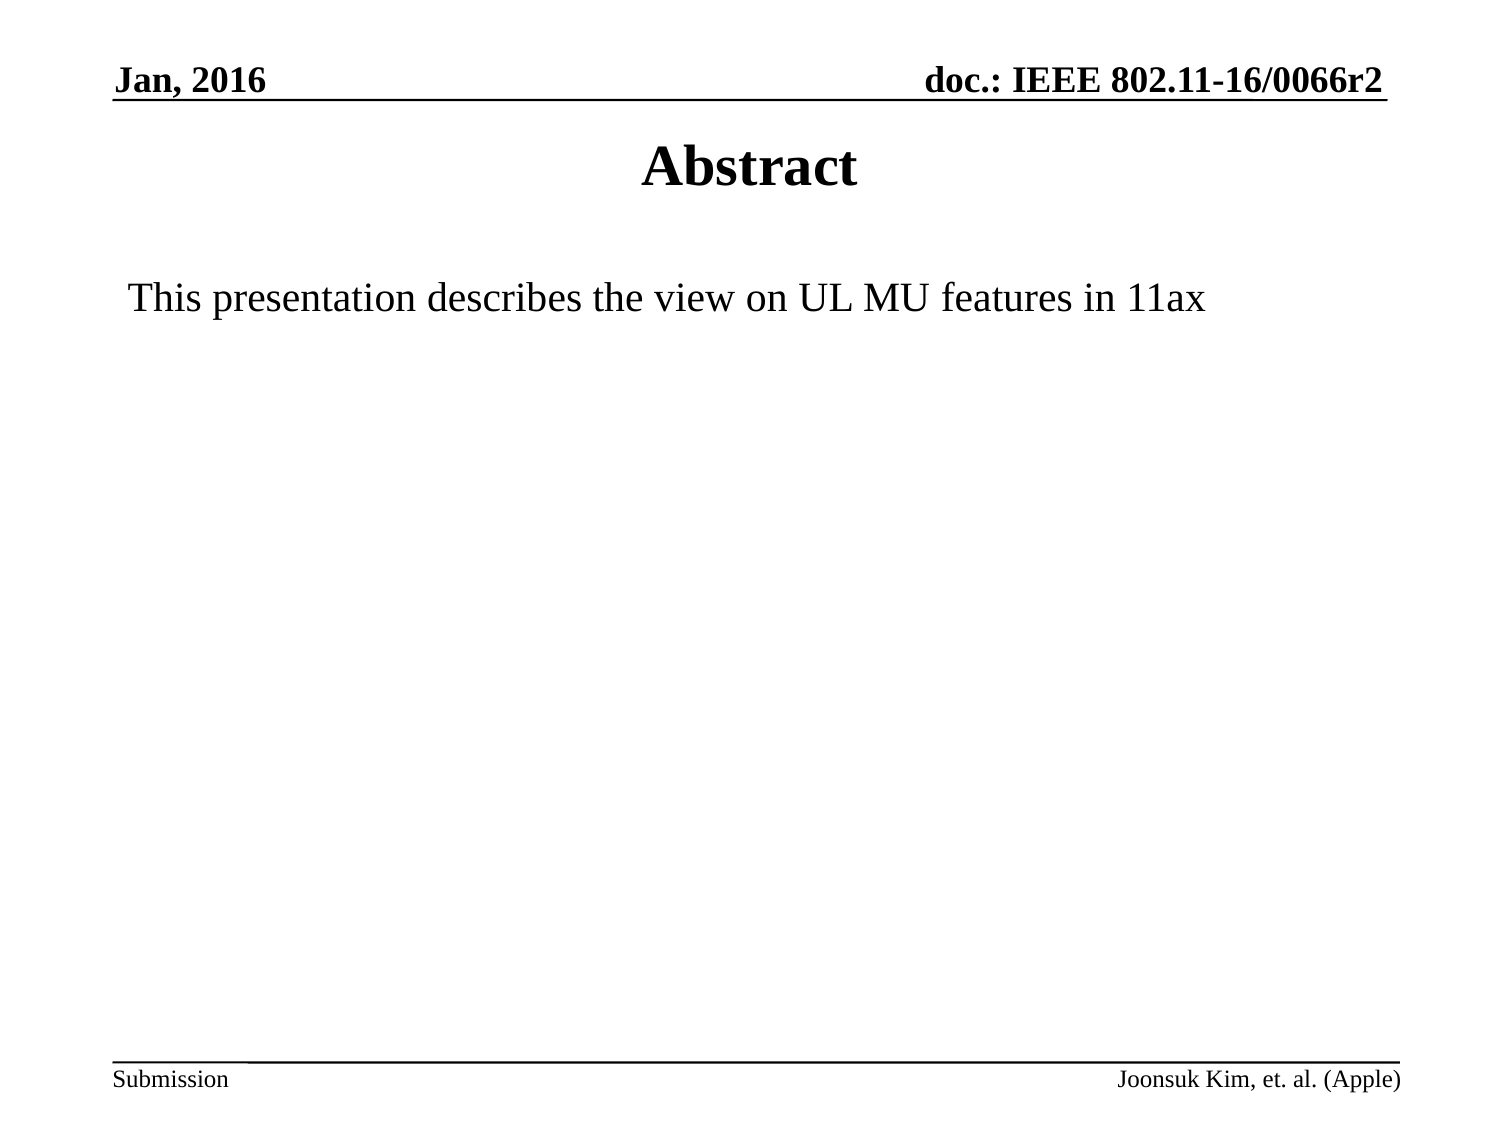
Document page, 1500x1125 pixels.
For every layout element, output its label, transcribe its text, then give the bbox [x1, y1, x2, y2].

title Abstract [112, 112, 1388, 213]
list This presentation describes the view on UL MU features in 11ax [112, 262, 1388, 1001]
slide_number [114, 54, 281, 101]
footer Joonsuk Kim, et. al. (Apple) [1057, 1061, 1402, 1093]
